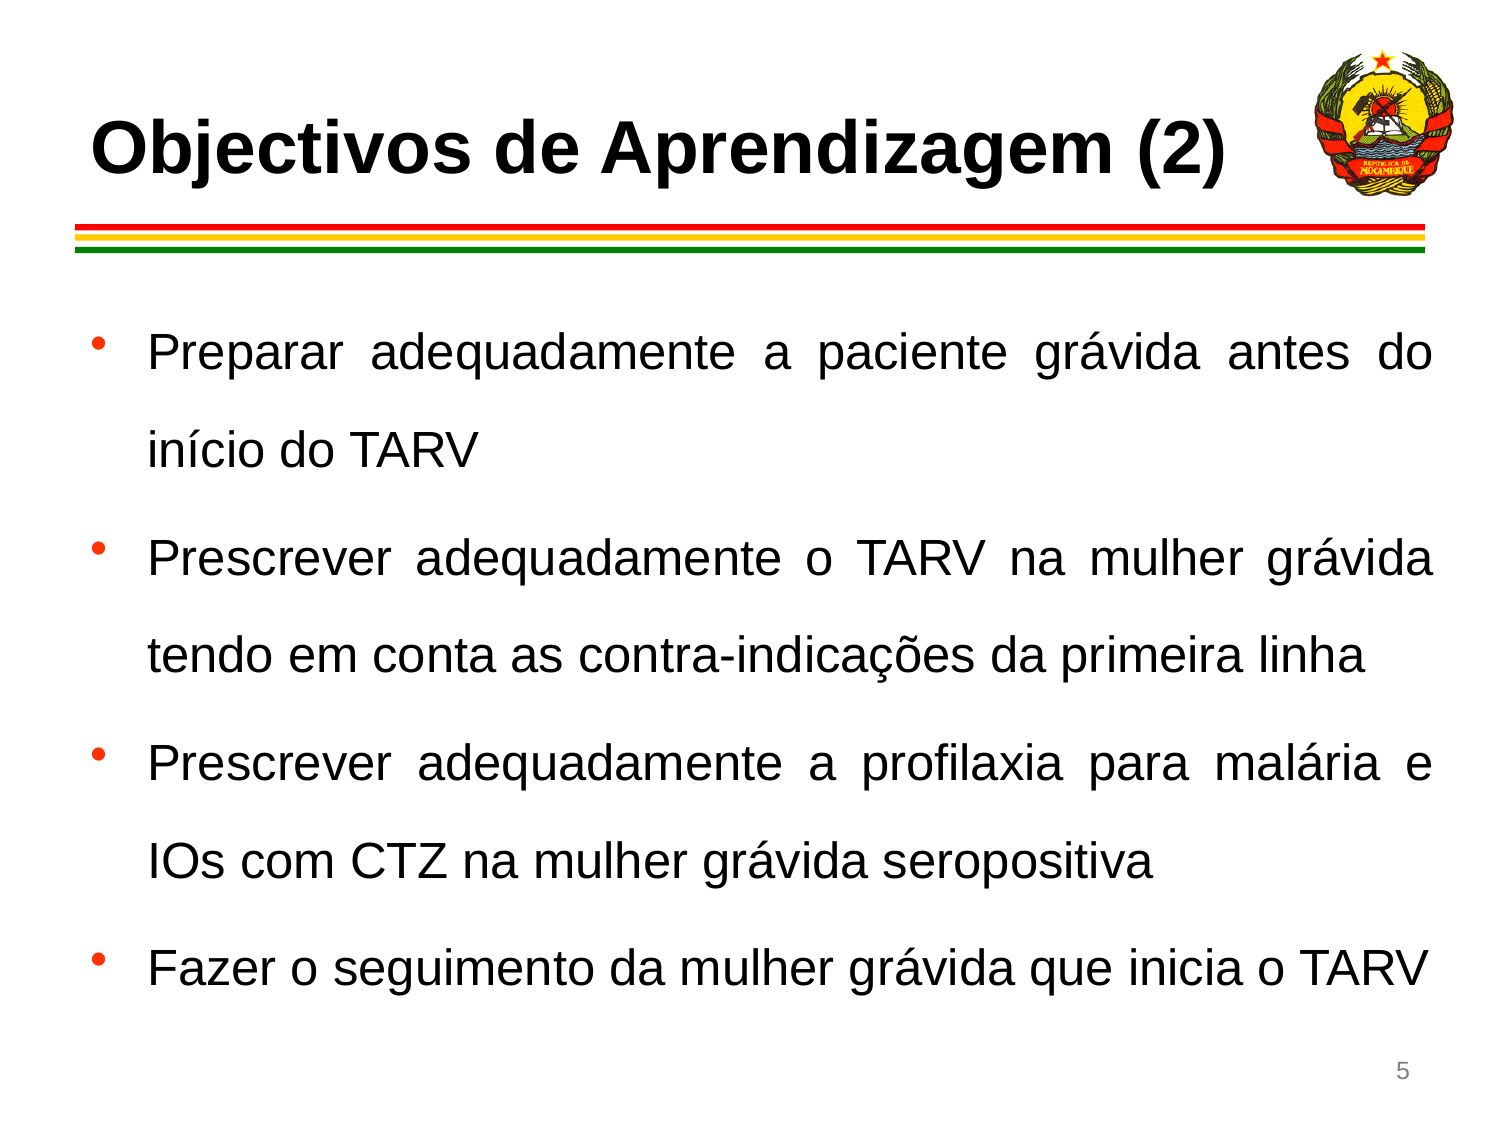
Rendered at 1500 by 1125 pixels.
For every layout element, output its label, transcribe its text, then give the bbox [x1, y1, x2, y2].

picture [1363, 50, 1455, 200]
list Preparar adequadamente a paciente grávida antes do início do TARV Prescrever adequadamente o TARV na mulher grávida tendo em conta as contra-indicações da primeira linha Prescrever adequadamente a profilaxia para malária e IOs com CTZ na mulher grávida seropositiva Fazer o seguimento da mulher grávida que inicia o TARV [74, 274, 1451, 1063]
title Objectivos de Aprendizagem (2) [74, 49, 1363, 238]
